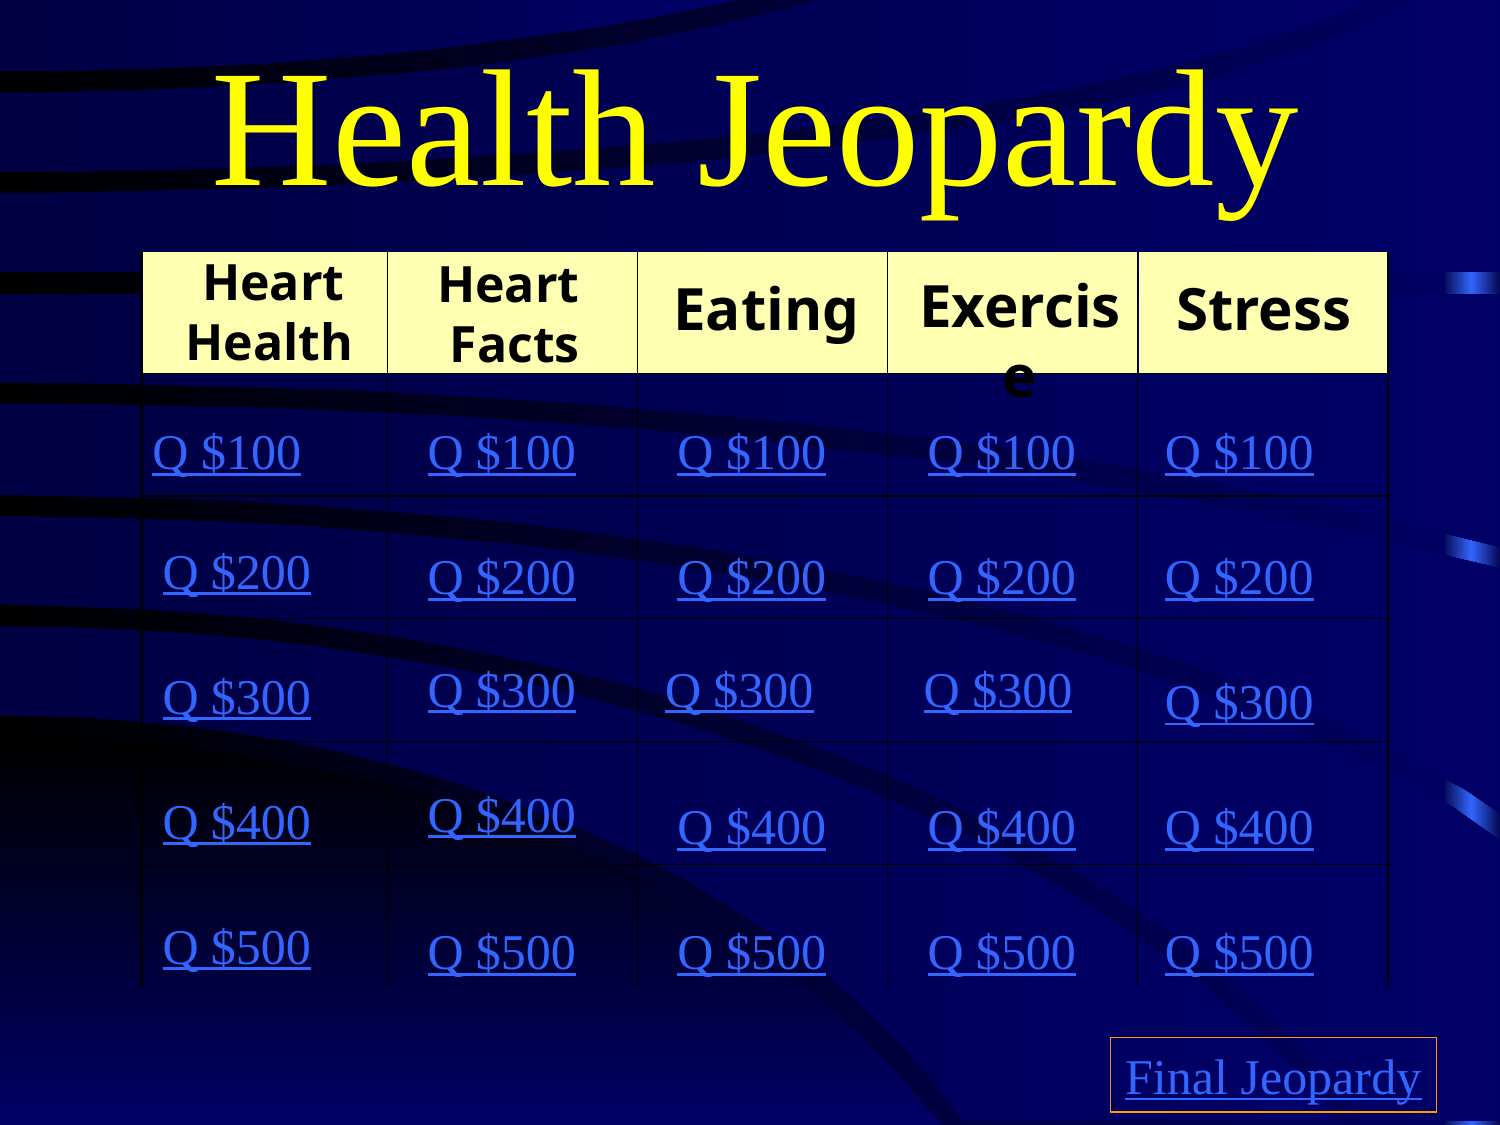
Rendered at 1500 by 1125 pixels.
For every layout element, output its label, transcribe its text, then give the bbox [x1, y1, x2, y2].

title Health Jeopardy [50, 24, 1463, 213]
text_box Final Jeopardy [1110, 1037, 1437, 1113]
text_box Heart Health [149, 243, 390, 249]
text_box Heart Facts [342, 244, 595, 249]
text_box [124, 251, 1401, 1013]
